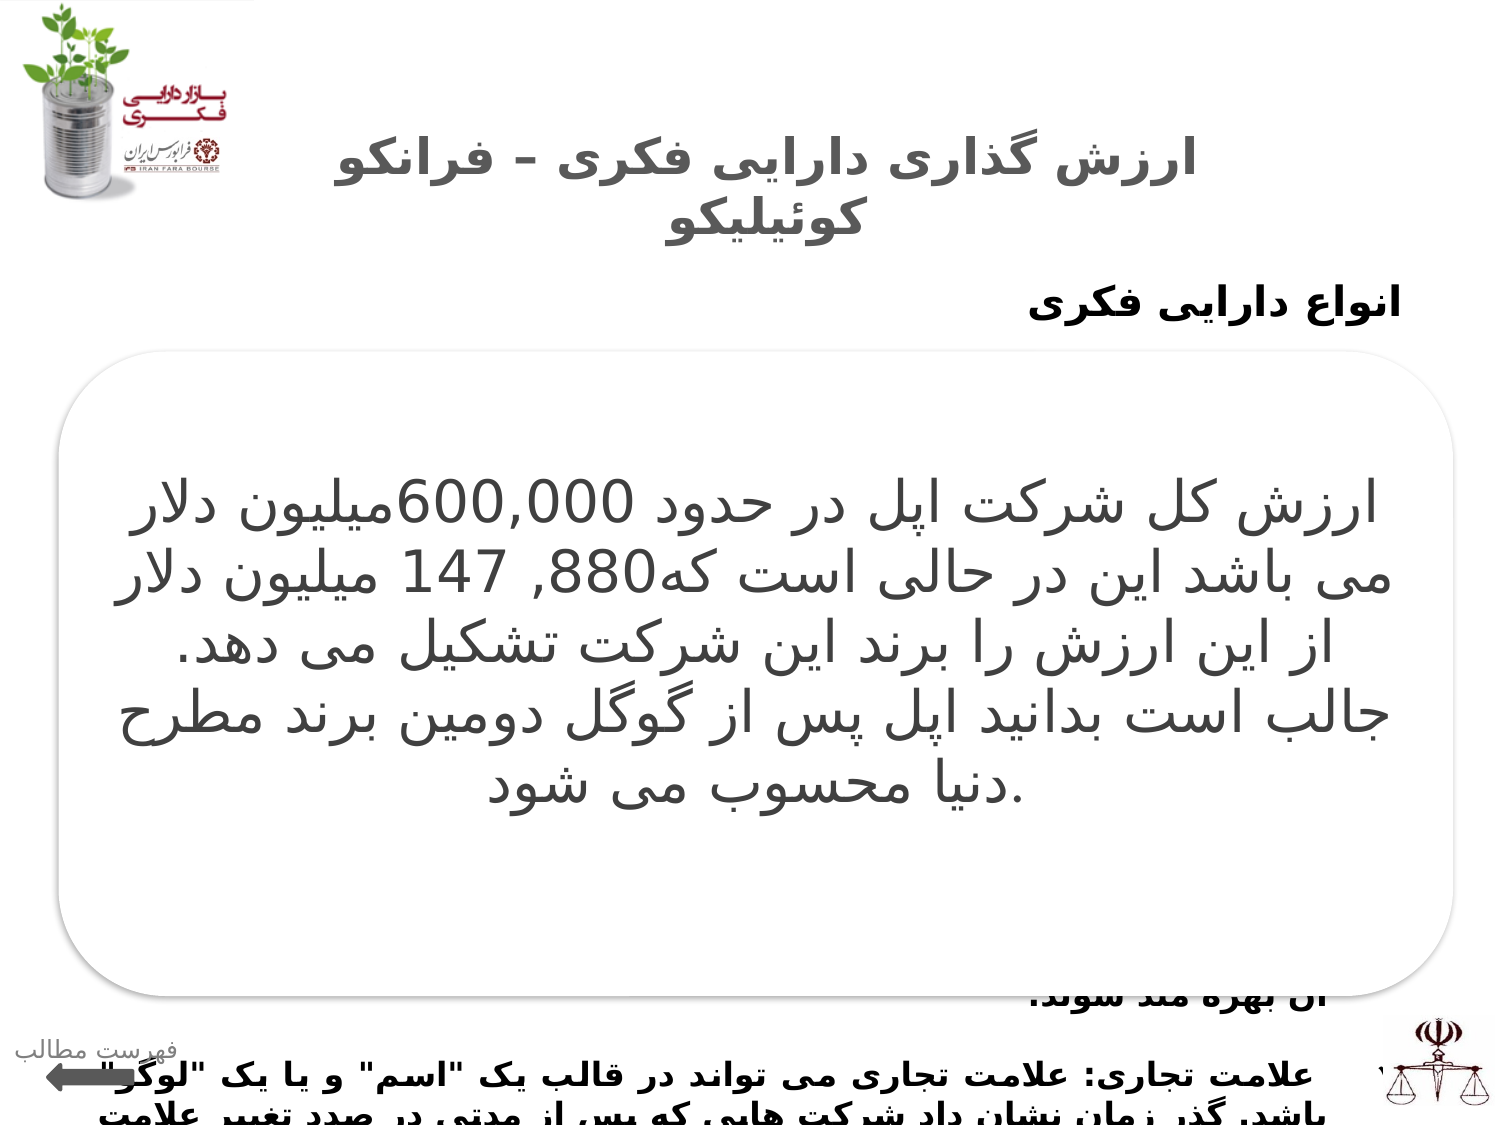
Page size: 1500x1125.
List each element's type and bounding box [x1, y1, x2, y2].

text_box [0, 0, 1495, 1107]
text_box [81, 1115, 1418, 1125]
